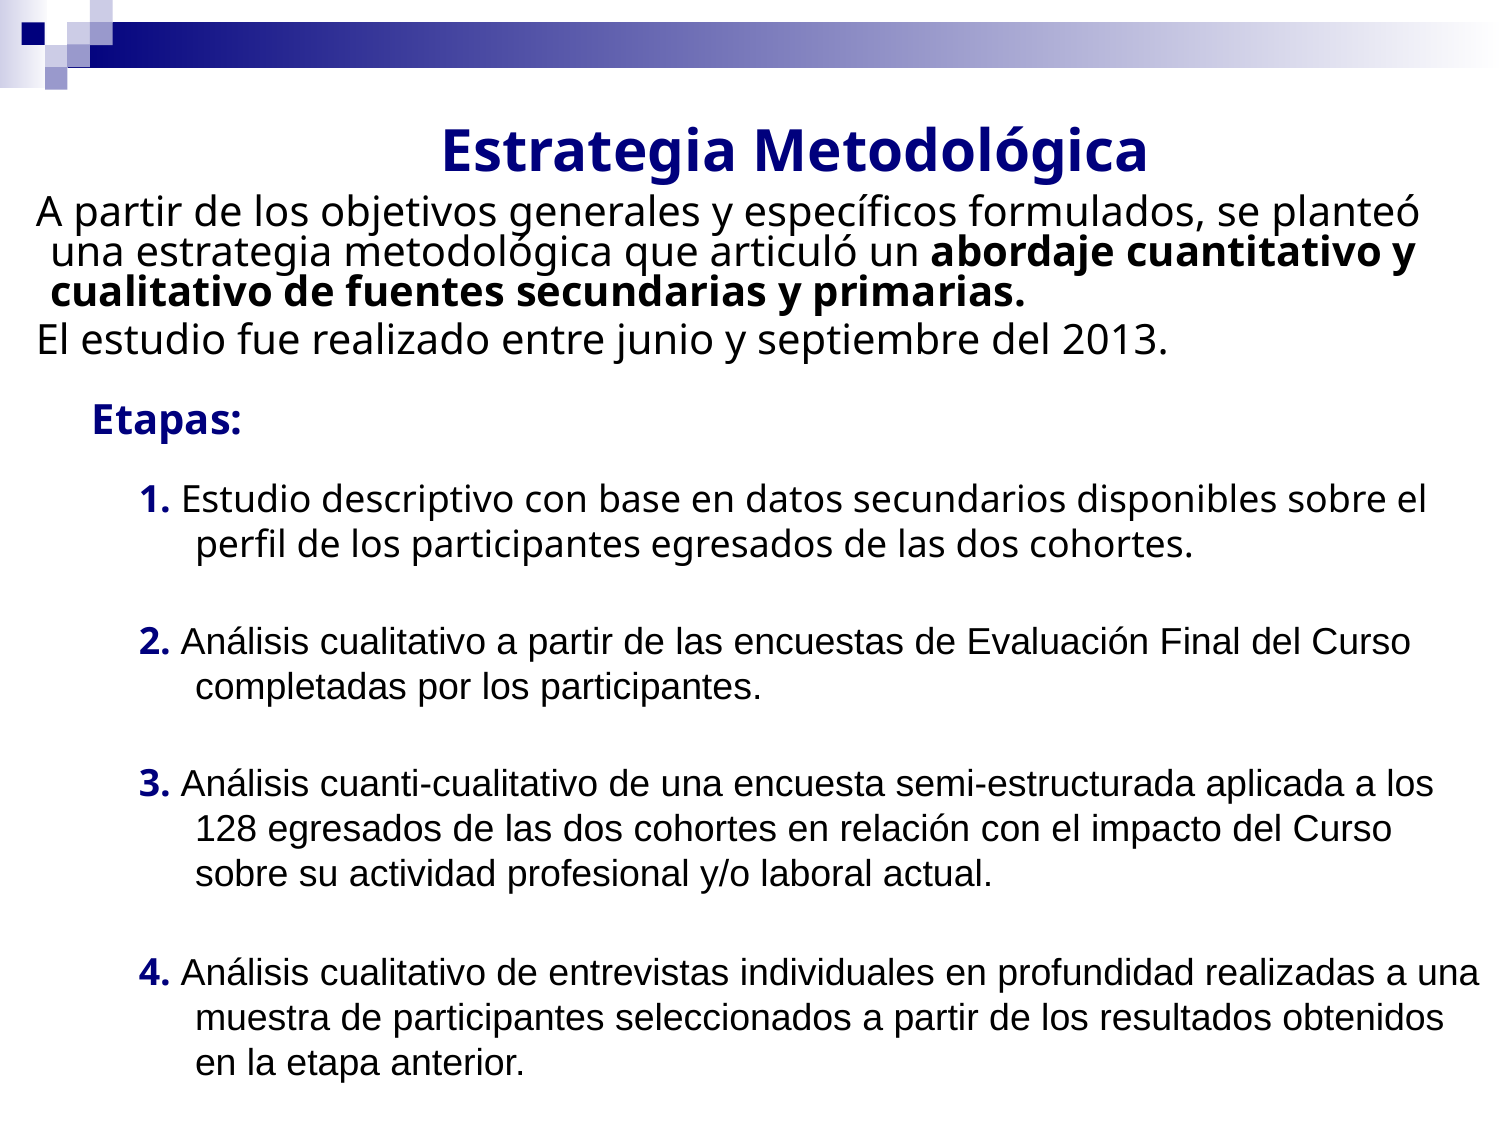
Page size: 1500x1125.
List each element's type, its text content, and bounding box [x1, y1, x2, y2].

text_box 1. Estudio descriptivo con base en datos secundarios disponibles sobre el perfil de los participantes egresados de las dos cohortes. [123, 467, 1500, 573]
text_box 4. Análisis cualitativo de entrevistas individuales en profundidad realizadas a una muestra de participantes seleccionados a partir de los resultados obtenidos en la etapa anterior. [123, 940, 1500, 1091]
text_box Etapas: [76, 385, 715, 451]
text_box 3. Análisis cuanti-cualitativo de una encuesta semi-estructurada aplicada a los 128 egresados de las dos cohortes en relación con el impacto del Curso sobre su actividad profesional y/o laboral actual. [123, 751, 1500, 902]
title Estrategia Metodológica [407, 66, 1184, 160]
list A partir de los objetivos generales y específicos formulados, se planteó una estrategia metodológica que articuló un abordaje cuantitativo y cualitativo de fuentes secundarias y primarias. El estudio fue realizado entre junio y septiembre del 2013. [0, 160, 1500, 457]
text_box 2. Análisis cualitativo a partir de las encuestas de Evaluación Final del Curso completadas por los participantes. [123, 609, 1500, 715]
